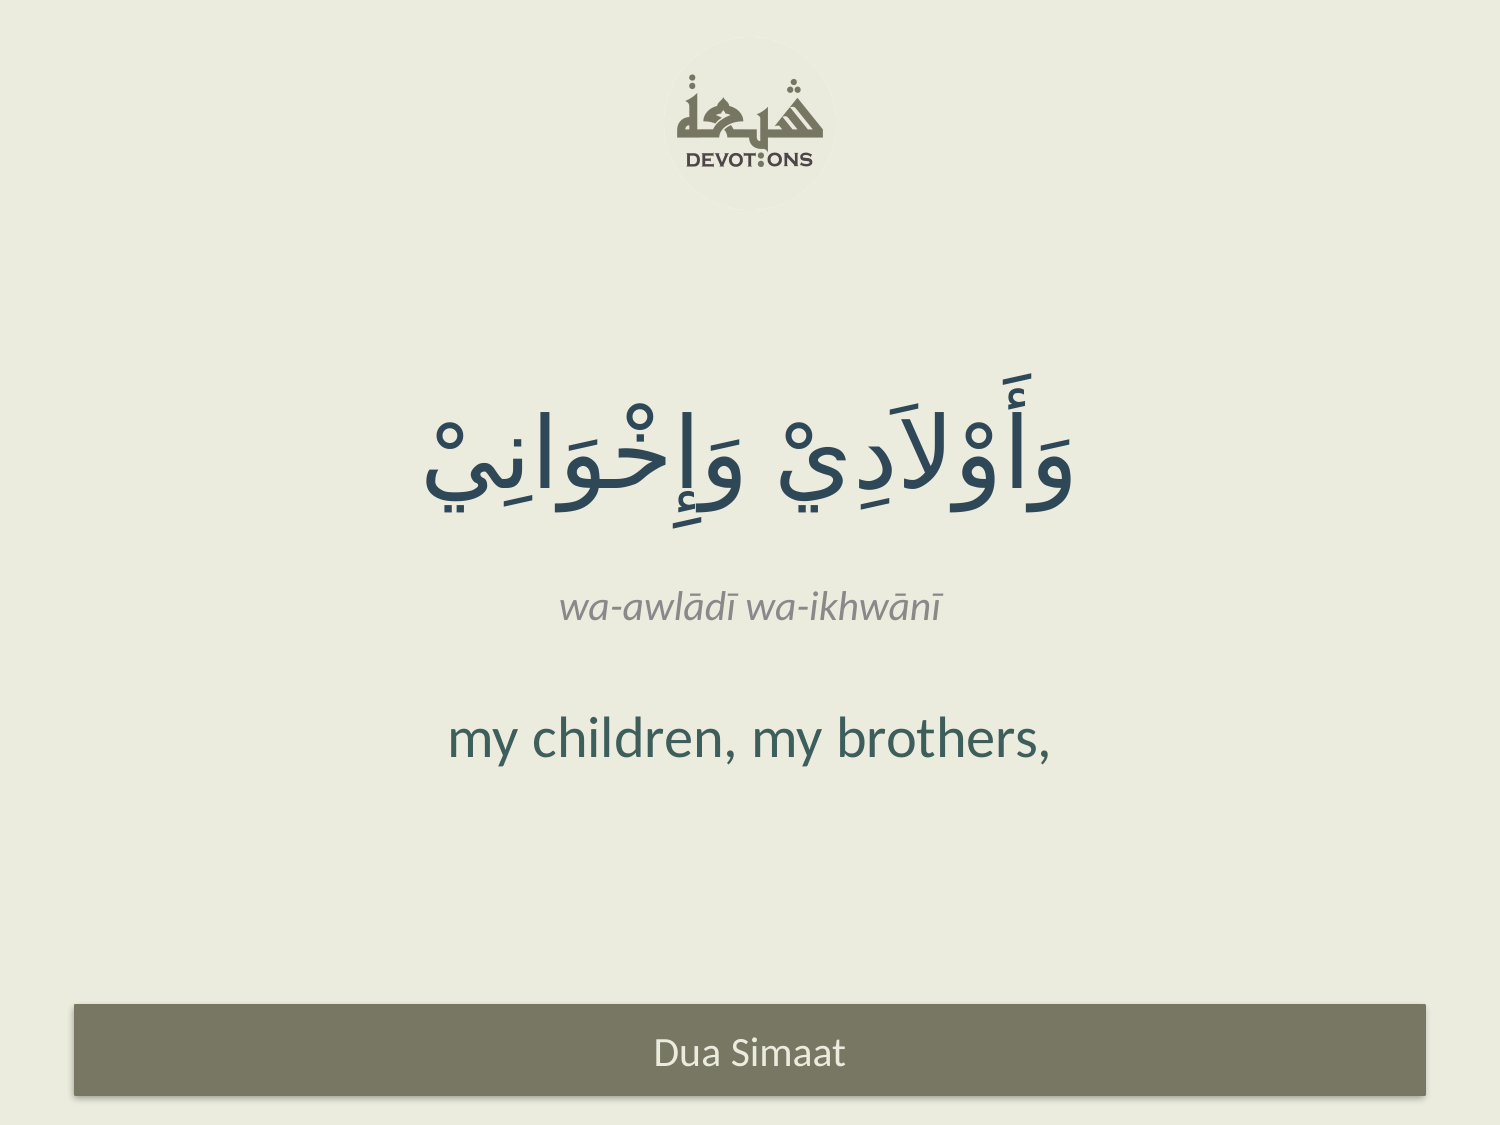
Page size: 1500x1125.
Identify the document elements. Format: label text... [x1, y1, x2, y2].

text_box Dua Simaat [638, 1017, 862, 1083]
picture [656, 29, 844, 218]
text_box وَأَوْلاَدِيْ وَإِخْوَانِيْ wa-awlādī wa-ikhwānī my children, my brothers, [74, 381, 1425, 776]
text_box [74, 1004, 1426, 1096]
